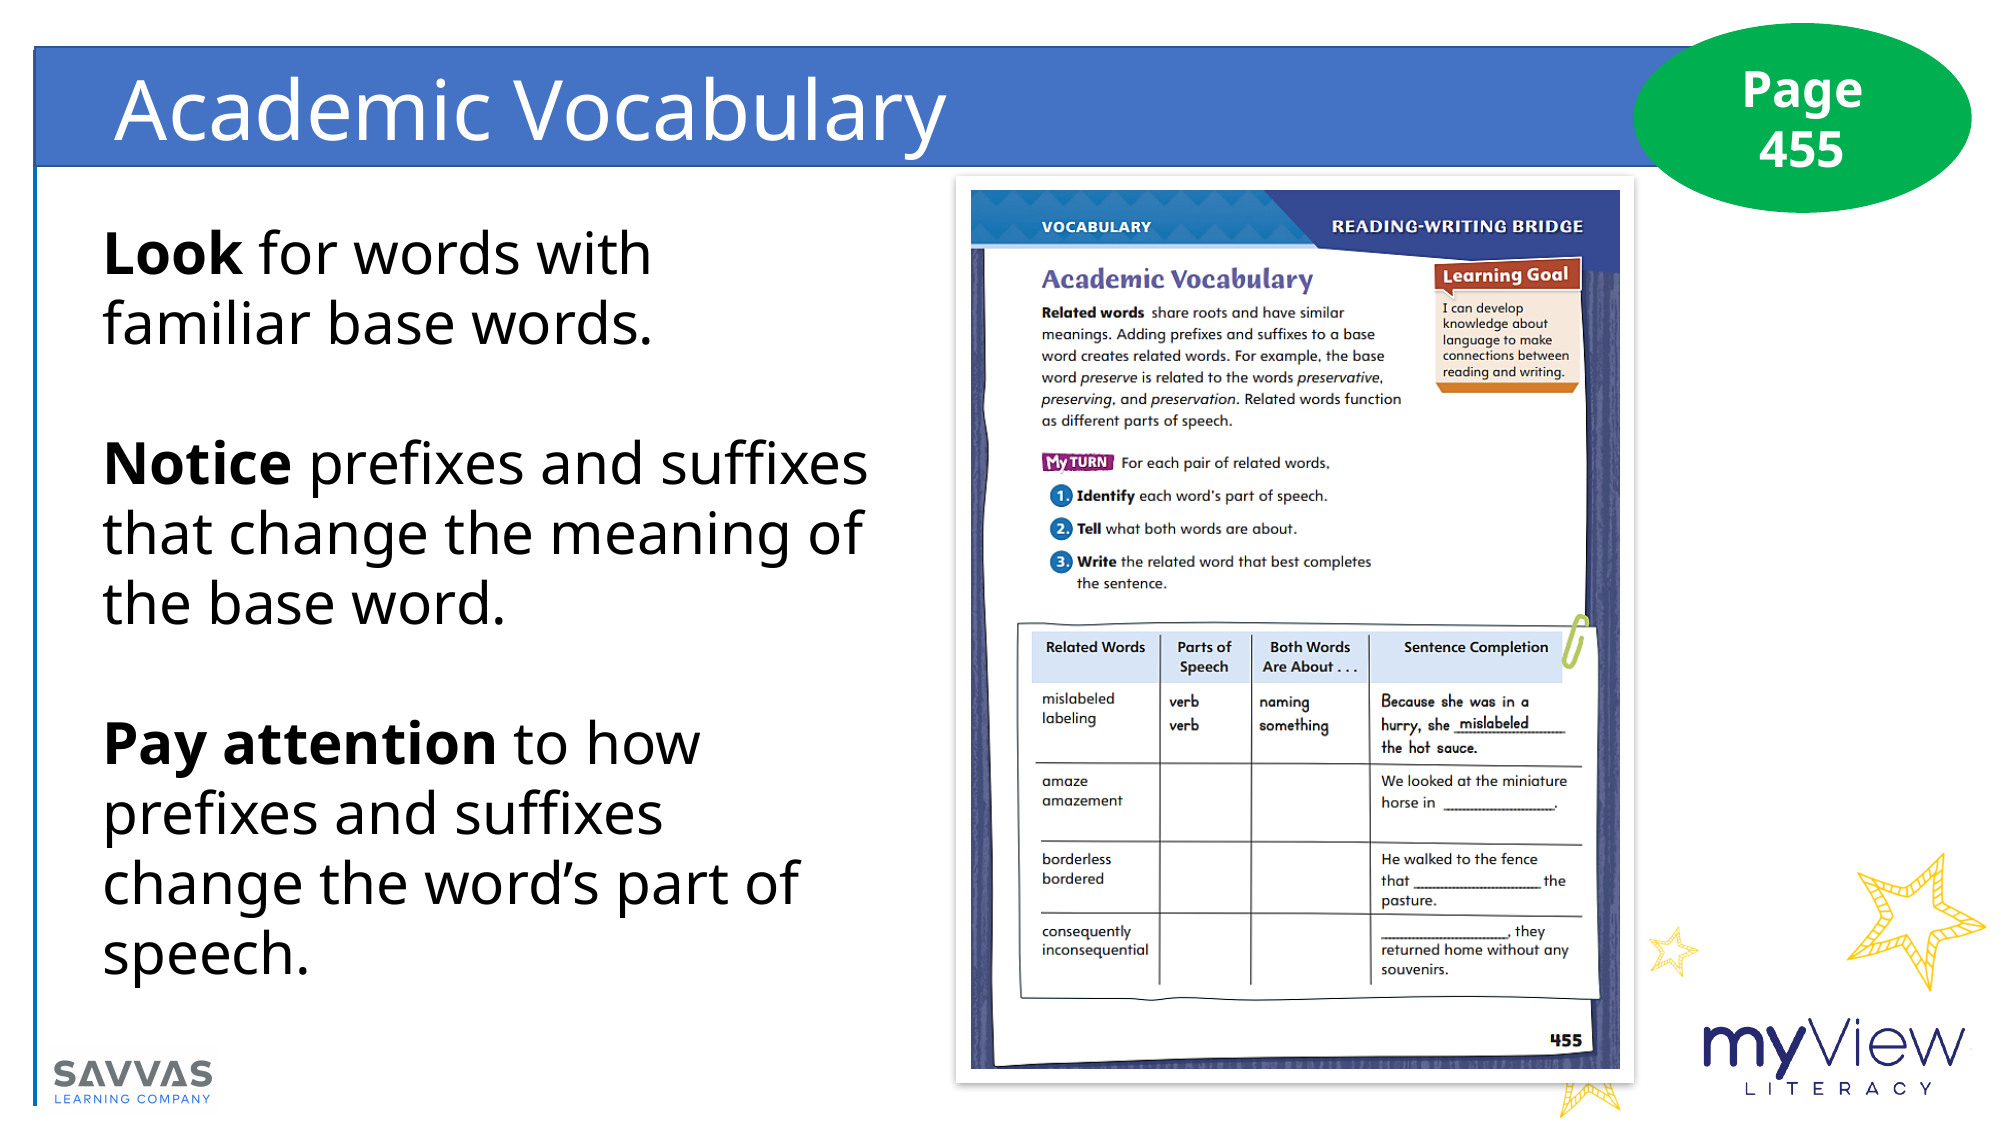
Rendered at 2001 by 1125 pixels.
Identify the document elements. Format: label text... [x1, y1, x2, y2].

picture [48, 1043, 220, 1113]
picture [970, 189, 2000, 1125]
text_box Page 455 [1633, 23, 1972, 213]
text_box Academic Vocabulary [34, 46, 1690, 167]
text_box Look for words with familiar base words. Notice prefixes and suffixes that change the meaning of the base word. Pay attention to how prefixes and suffixes change the word’s part of speech. [87, 208, 887, 994]
